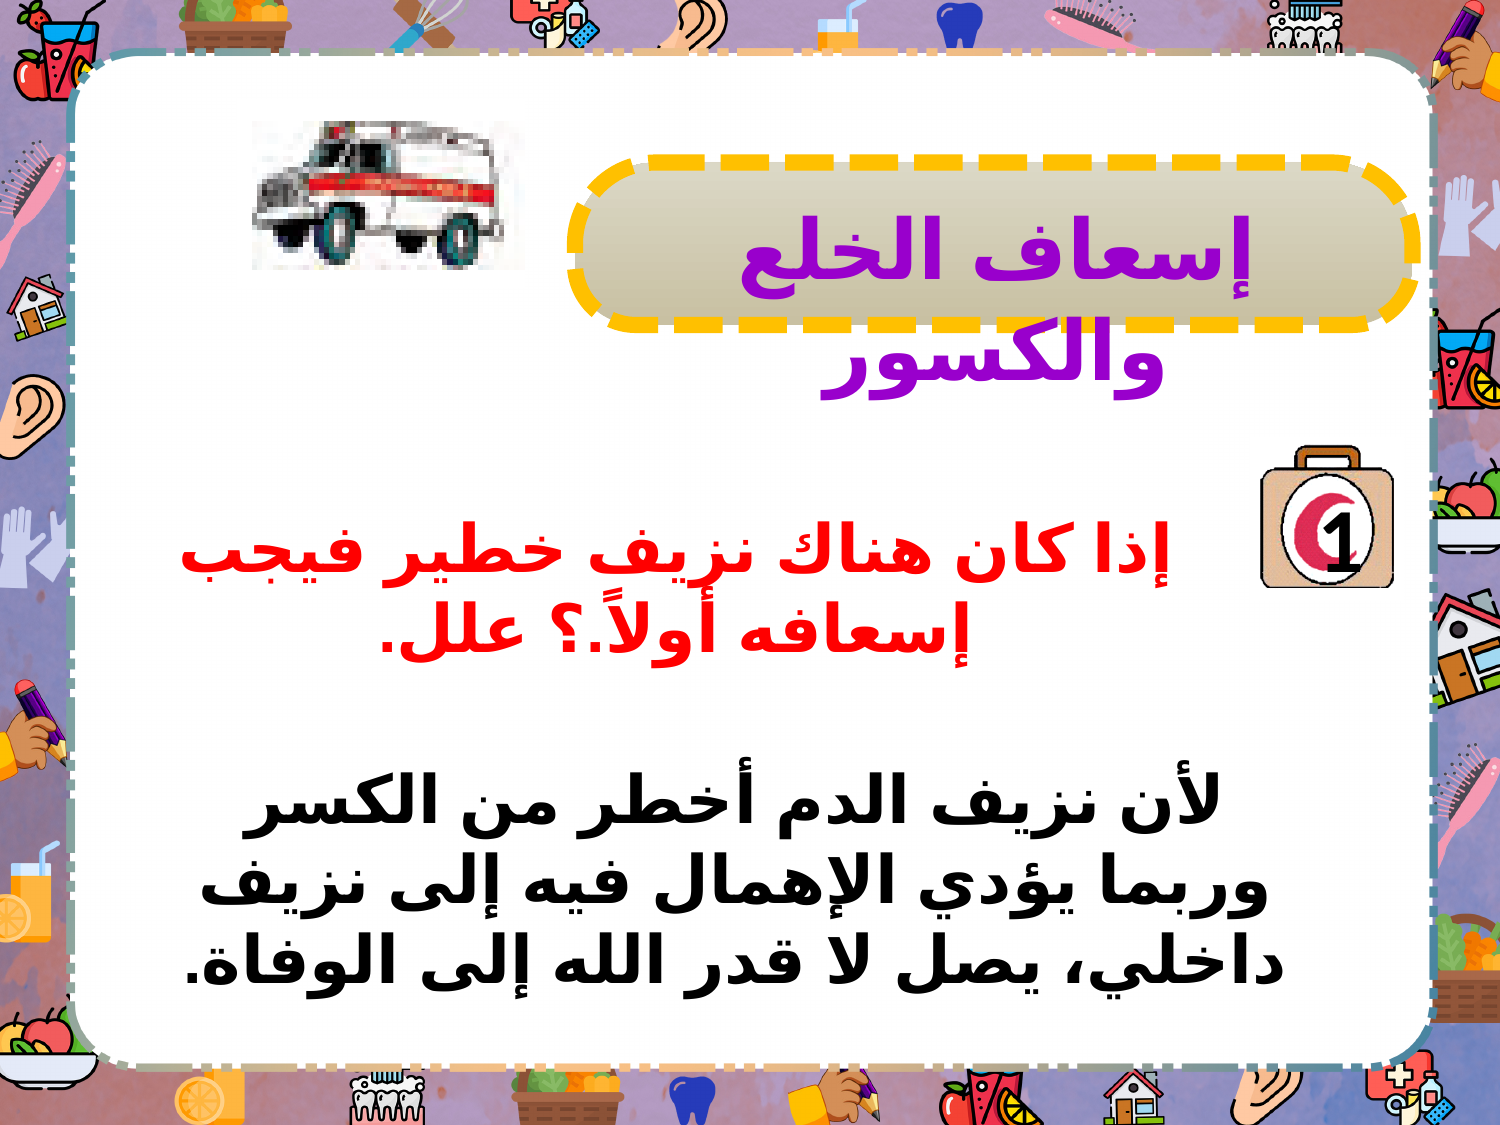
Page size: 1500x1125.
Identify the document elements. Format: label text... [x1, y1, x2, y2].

text_box [572, 160, 1415, 328]
picture [0, 0, 1500, 1125]
text_box إسعاف الخلع والكسور [658, 189, 1335, 404]
text_box لأن نزيف الدم أخطر من الكسر وربما يؤدي الإهمال فيه إلى نزيف داخلي، يصل لا قدر الله إلى الوفاة. [166, 749, 1305, 1005]
text_box إذا كان هناك نزيف خطير فيجب إسعافه أولاً.؟ علل. [126, 498, 1225, 674]
